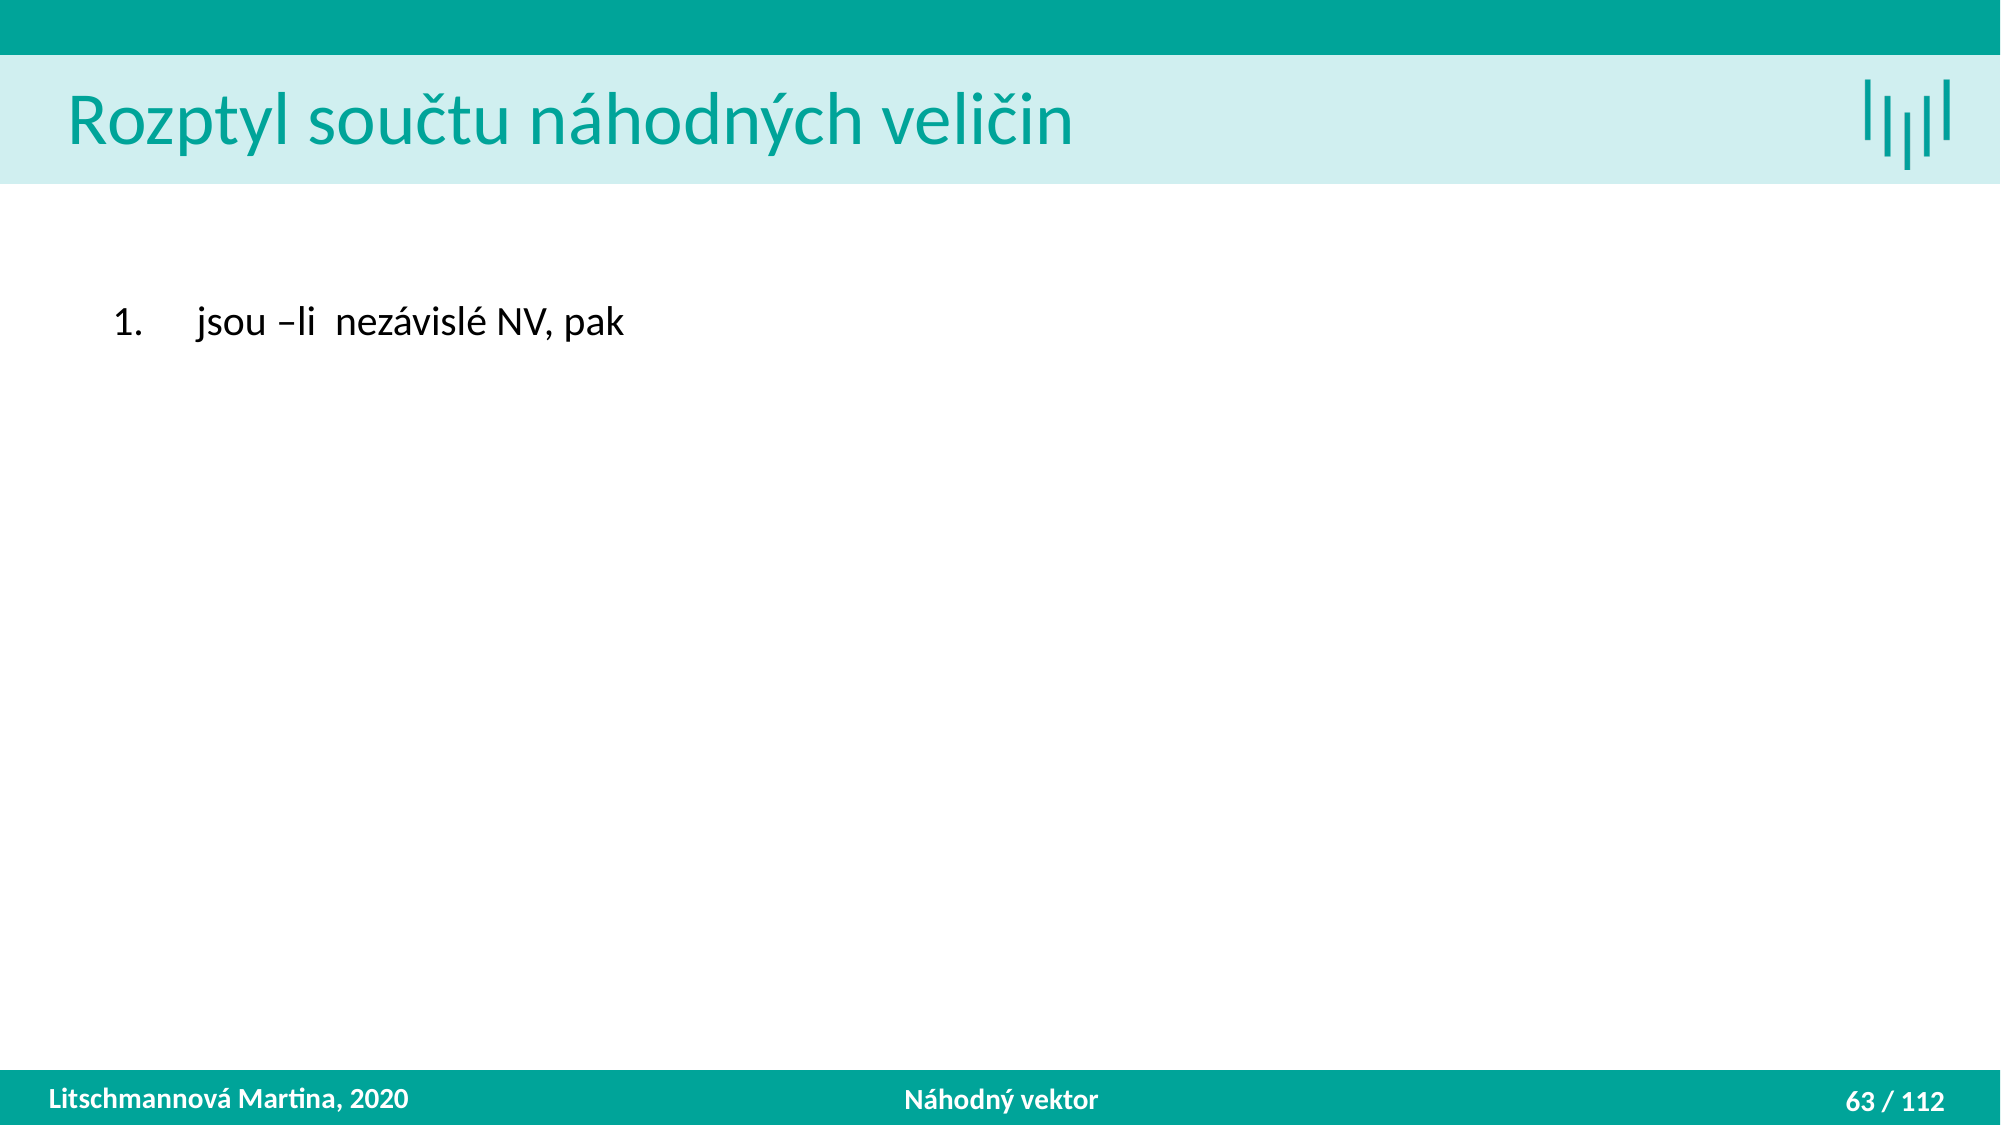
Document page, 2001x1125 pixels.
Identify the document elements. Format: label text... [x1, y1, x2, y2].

slide_number Litschmannová Martina, 2020 [33, 1070, 484, 1124]
list Rozptyl součtu náhodných veličin [52, 59, 1835, 181]
picture [1852, 69, 1960, 178]
footer Náhodný vektor [664, 1070, 1340, 1125]
slide_number 63 / 112 [1509, 1072, 1960, 1125]
